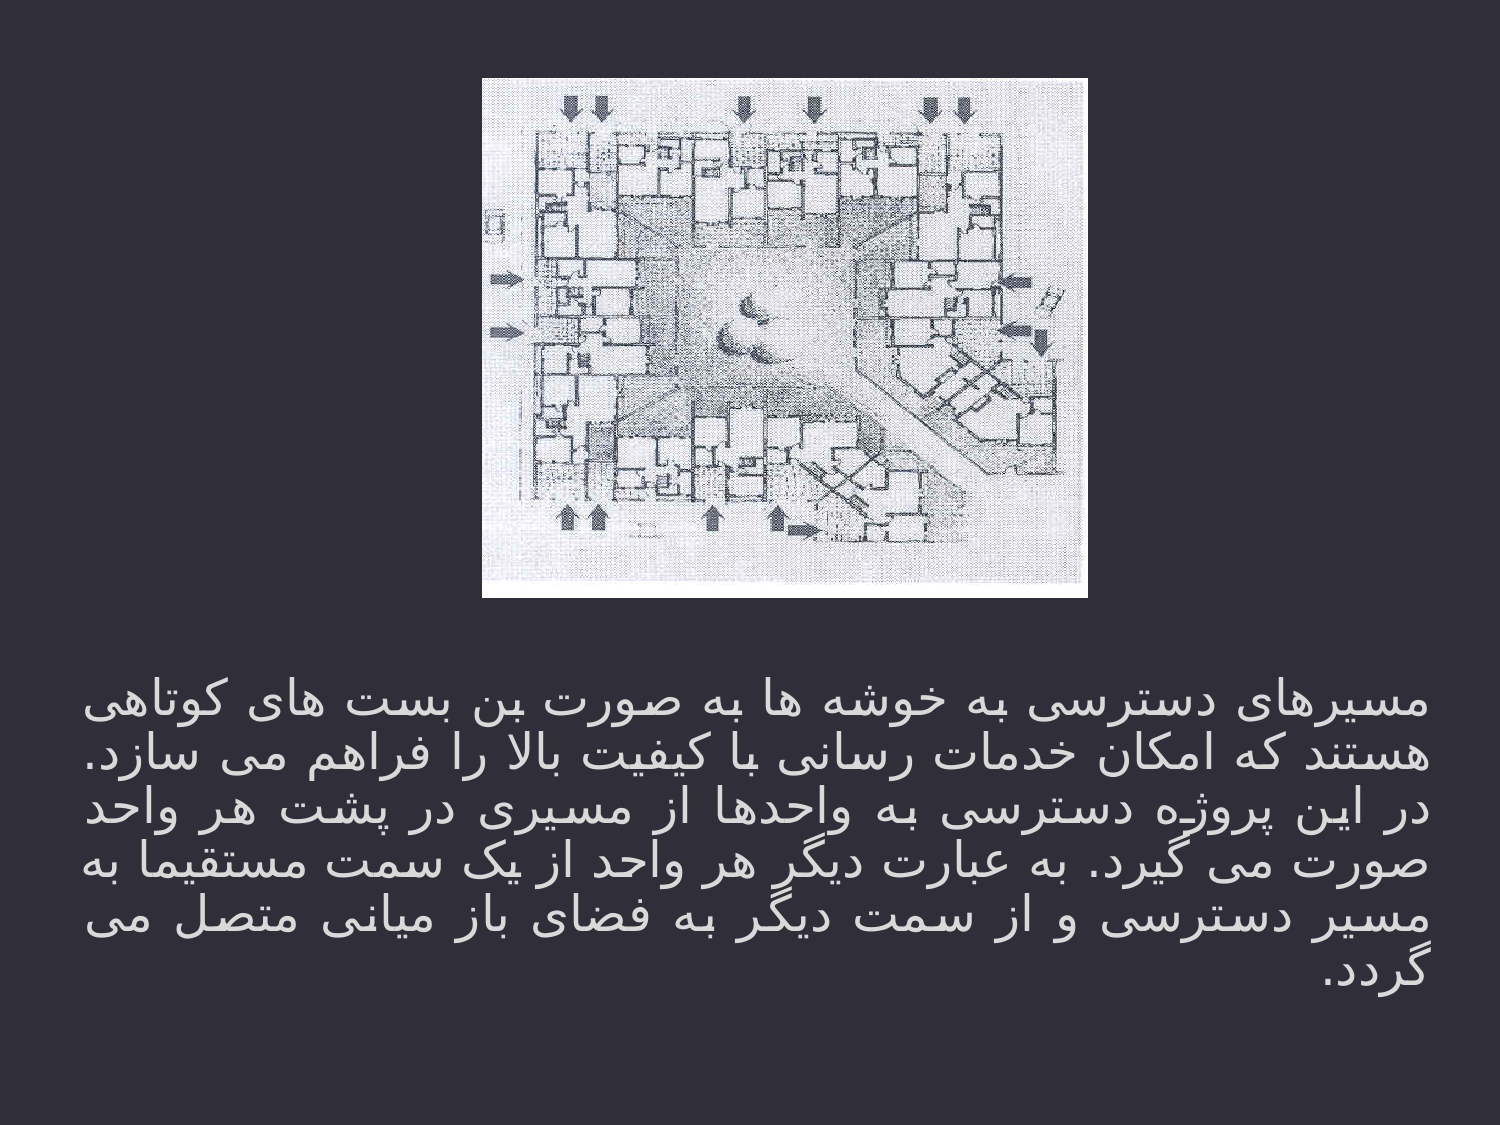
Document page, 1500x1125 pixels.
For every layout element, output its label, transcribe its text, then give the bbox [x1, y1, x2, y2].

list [482, 78, 1088, 598]
title مسيرهای دسترسی به خوشه ها به صورت بن بست های کوتاهی هستند که امکان خدمات رسانی با کيفيت بالا را فراهم می سازد. در اين پروژه دسترسی به واحدها از مسيری در پشت هر واحد صورت می گيرد. به عبارت ديگر هر واحد از يک سمت مستقيما به مسير دسترسی و از سمت ديگر به فضای باز ميانی متصل می گردد. [65, 645, 1447, 1024]
